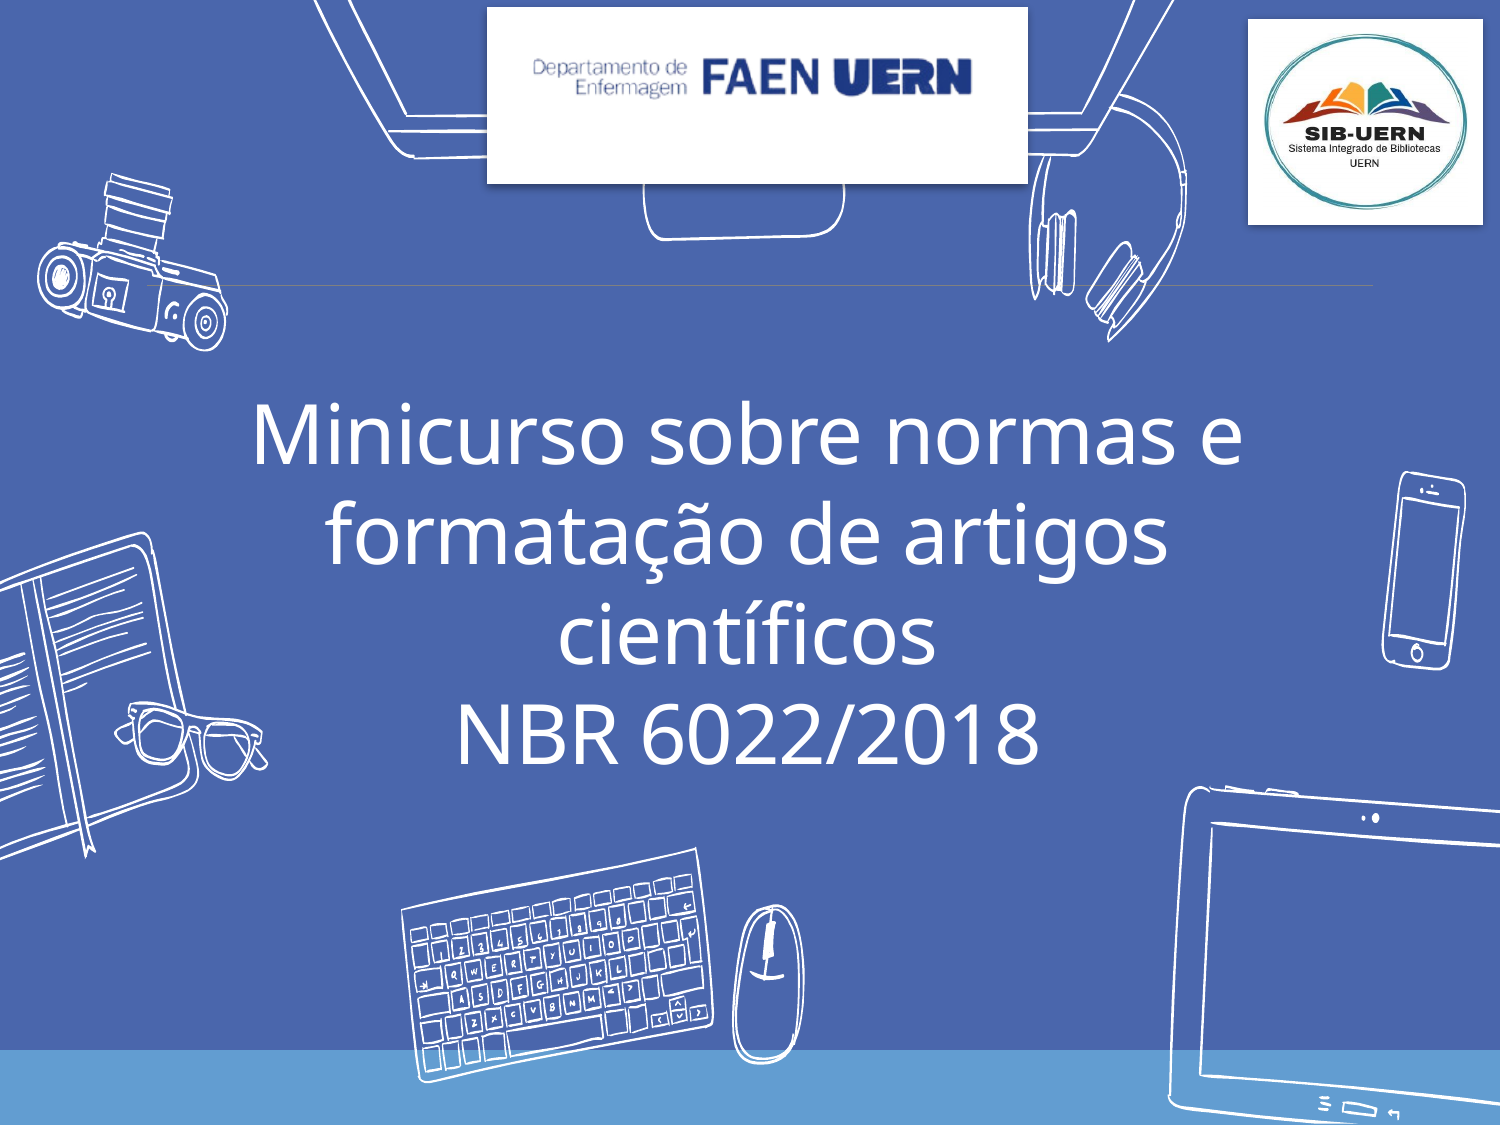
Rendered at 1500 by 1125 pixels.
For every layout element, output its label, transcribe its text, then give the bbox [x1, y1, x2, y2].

picture [501, 21, 1014, 170]
title Minicurso sobre normas e formatação de artigos científicos NBR 6022/2018 [137, 360, 1359, 702]
picture [1262, 32, 1469, 211]
